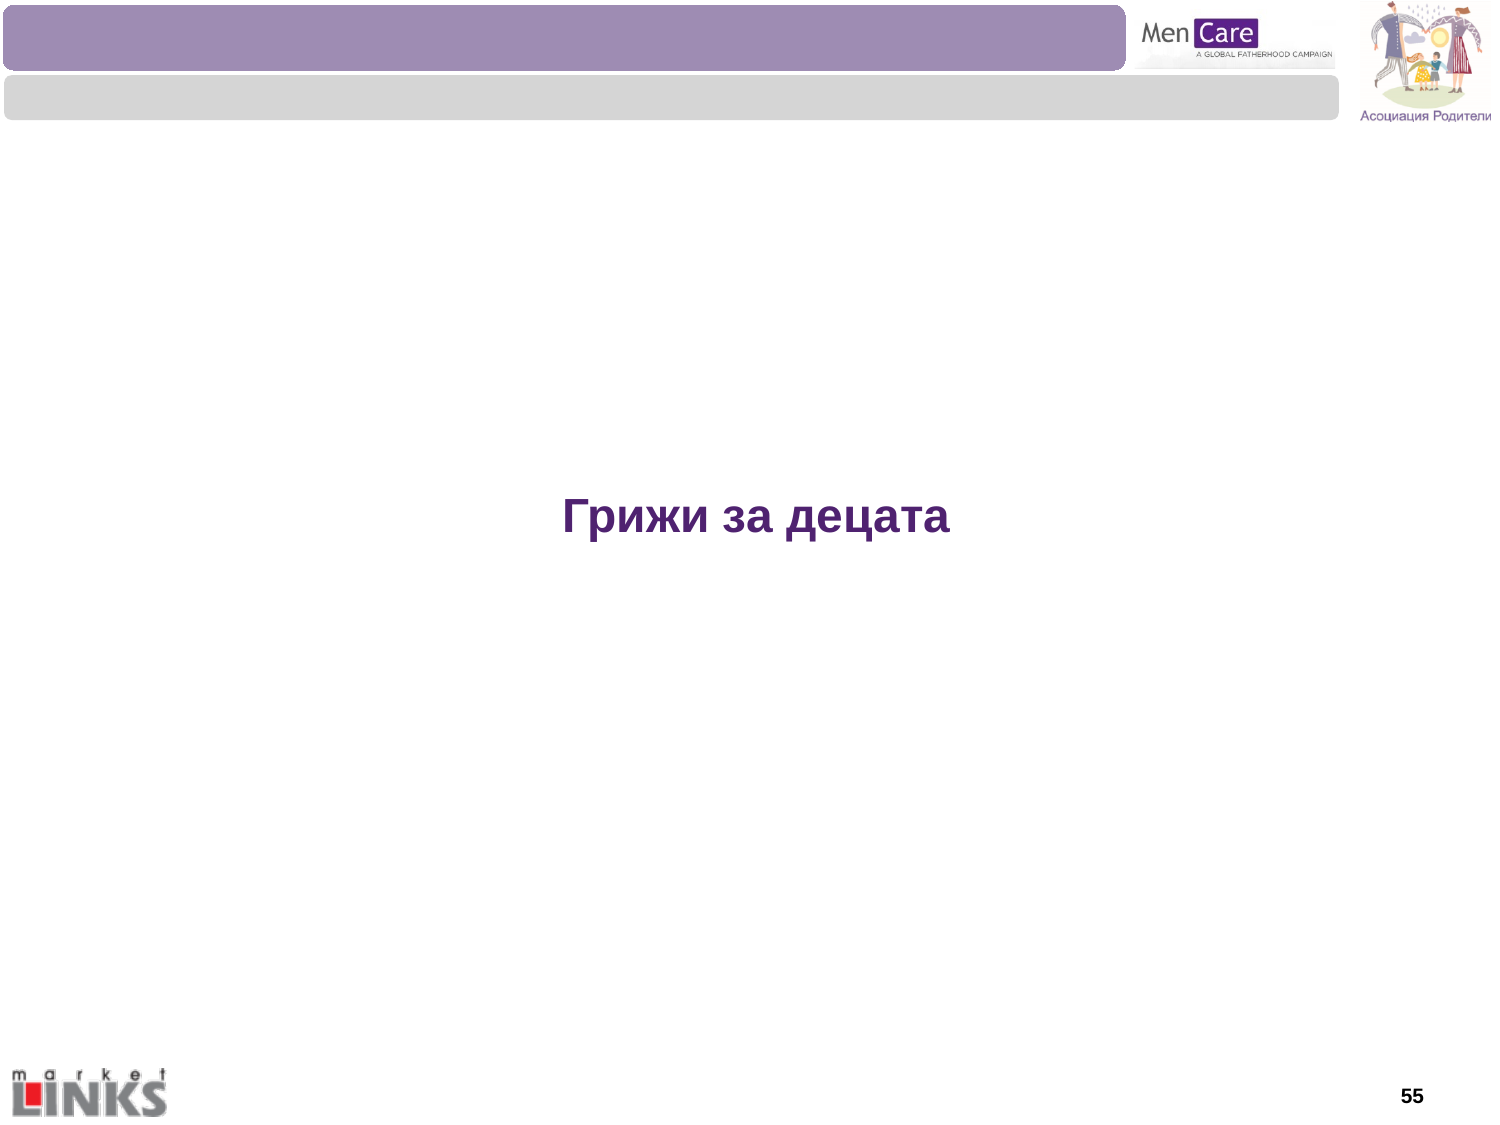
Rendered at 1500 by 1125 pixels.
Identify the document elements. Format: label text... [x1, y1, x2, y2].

picture [12, 1068, 167, 1117]
picture [1360, 1, 1491, 122]
text_box Грижи за децата [123, 477, 1376, 550]
picture [1134, 9, 1336, 69]
